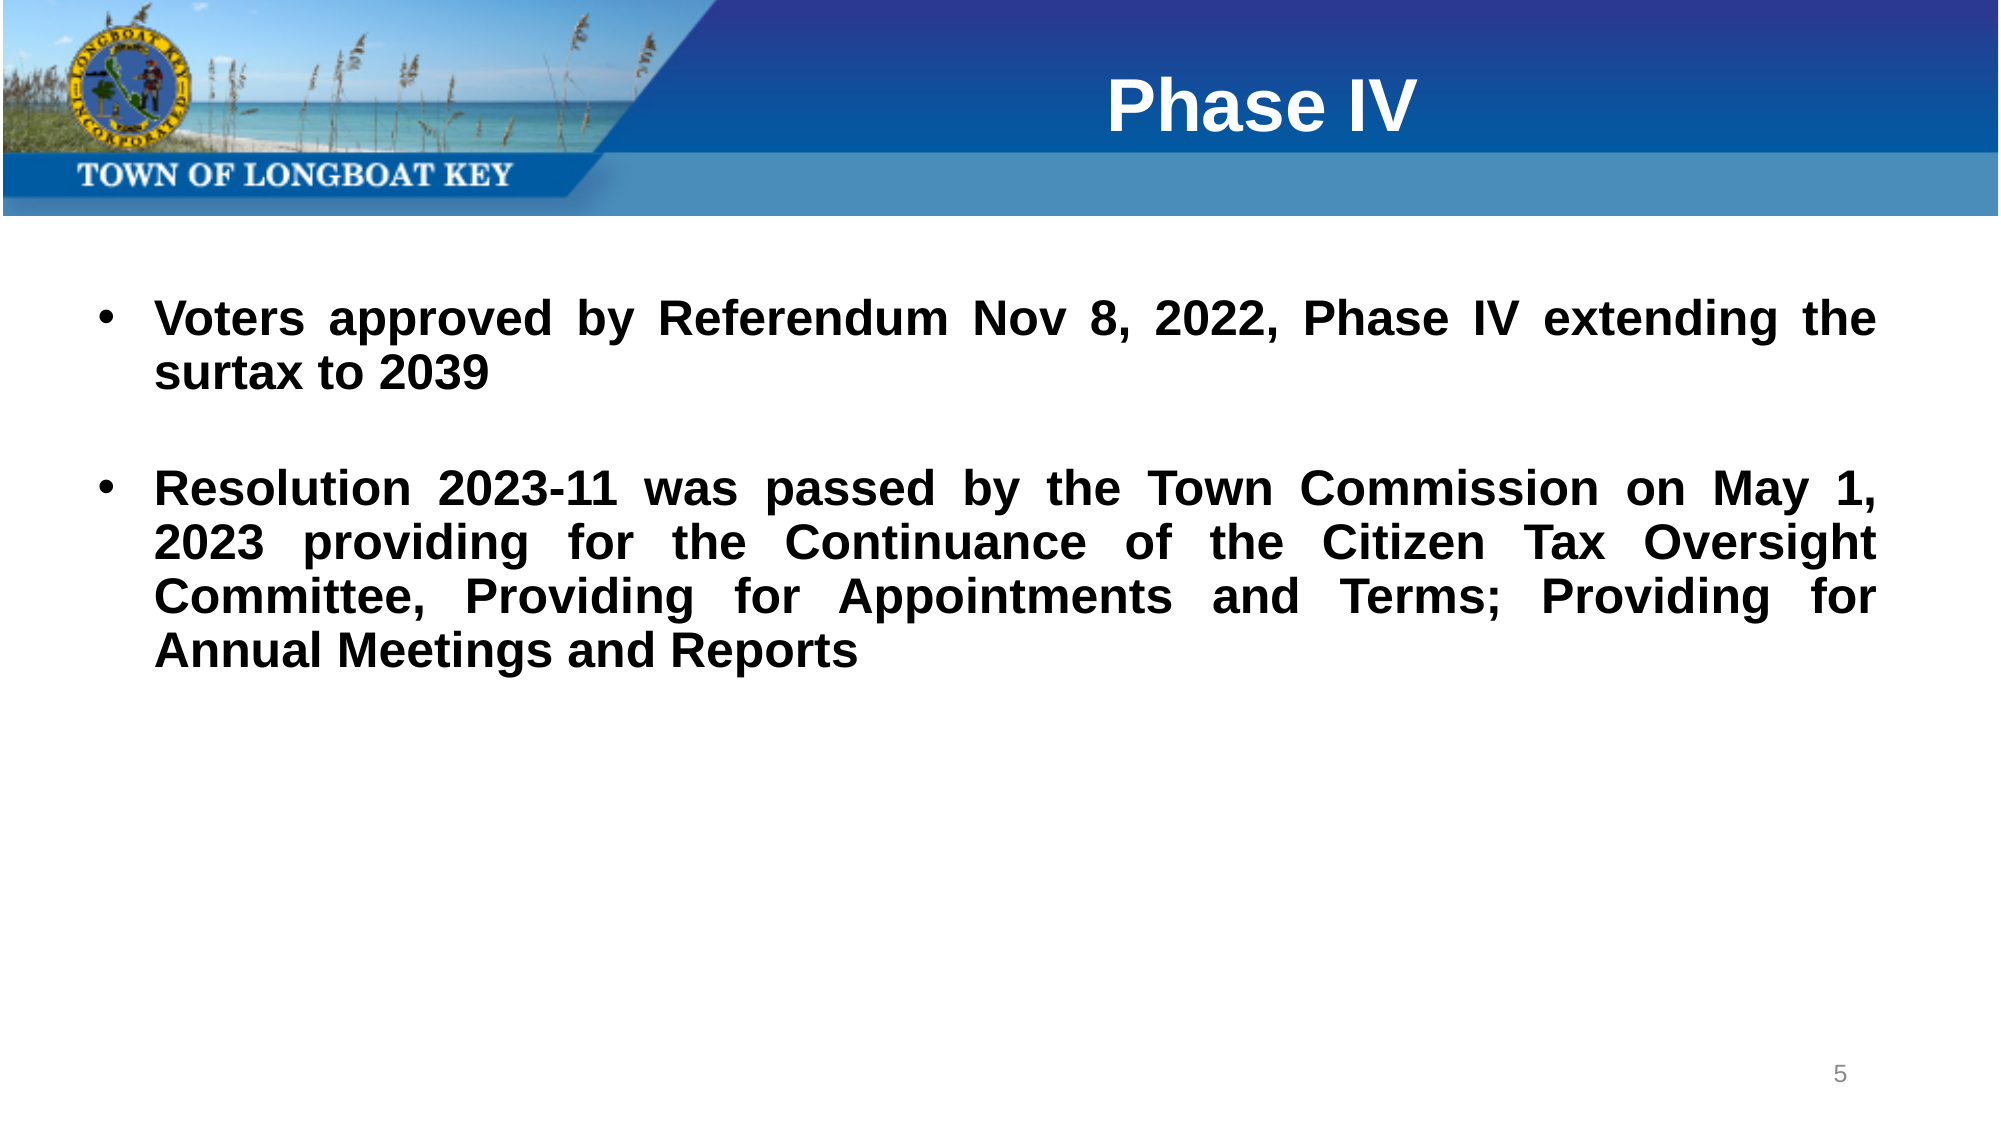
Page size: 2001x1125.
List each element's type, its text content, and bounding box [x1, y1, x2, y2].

list Voters approved by Referendum Nov 8, 2022, Phase IV extending the surtax to 2039 Resolution 2023-11 was passed by the Town Commission on May 1, 2023 providing for the Continuance of the Citizen Tax Oversight Committee, Providing for Appointments and Terms; Providing for Annual Meetings and Reports [82, 284, 1894, 919]
slide_number 5 [1412, 1042, 1863, 1103]
title Phase IV [662, 53, 1863, 161]
picture [3, 0, 1999, 216]
